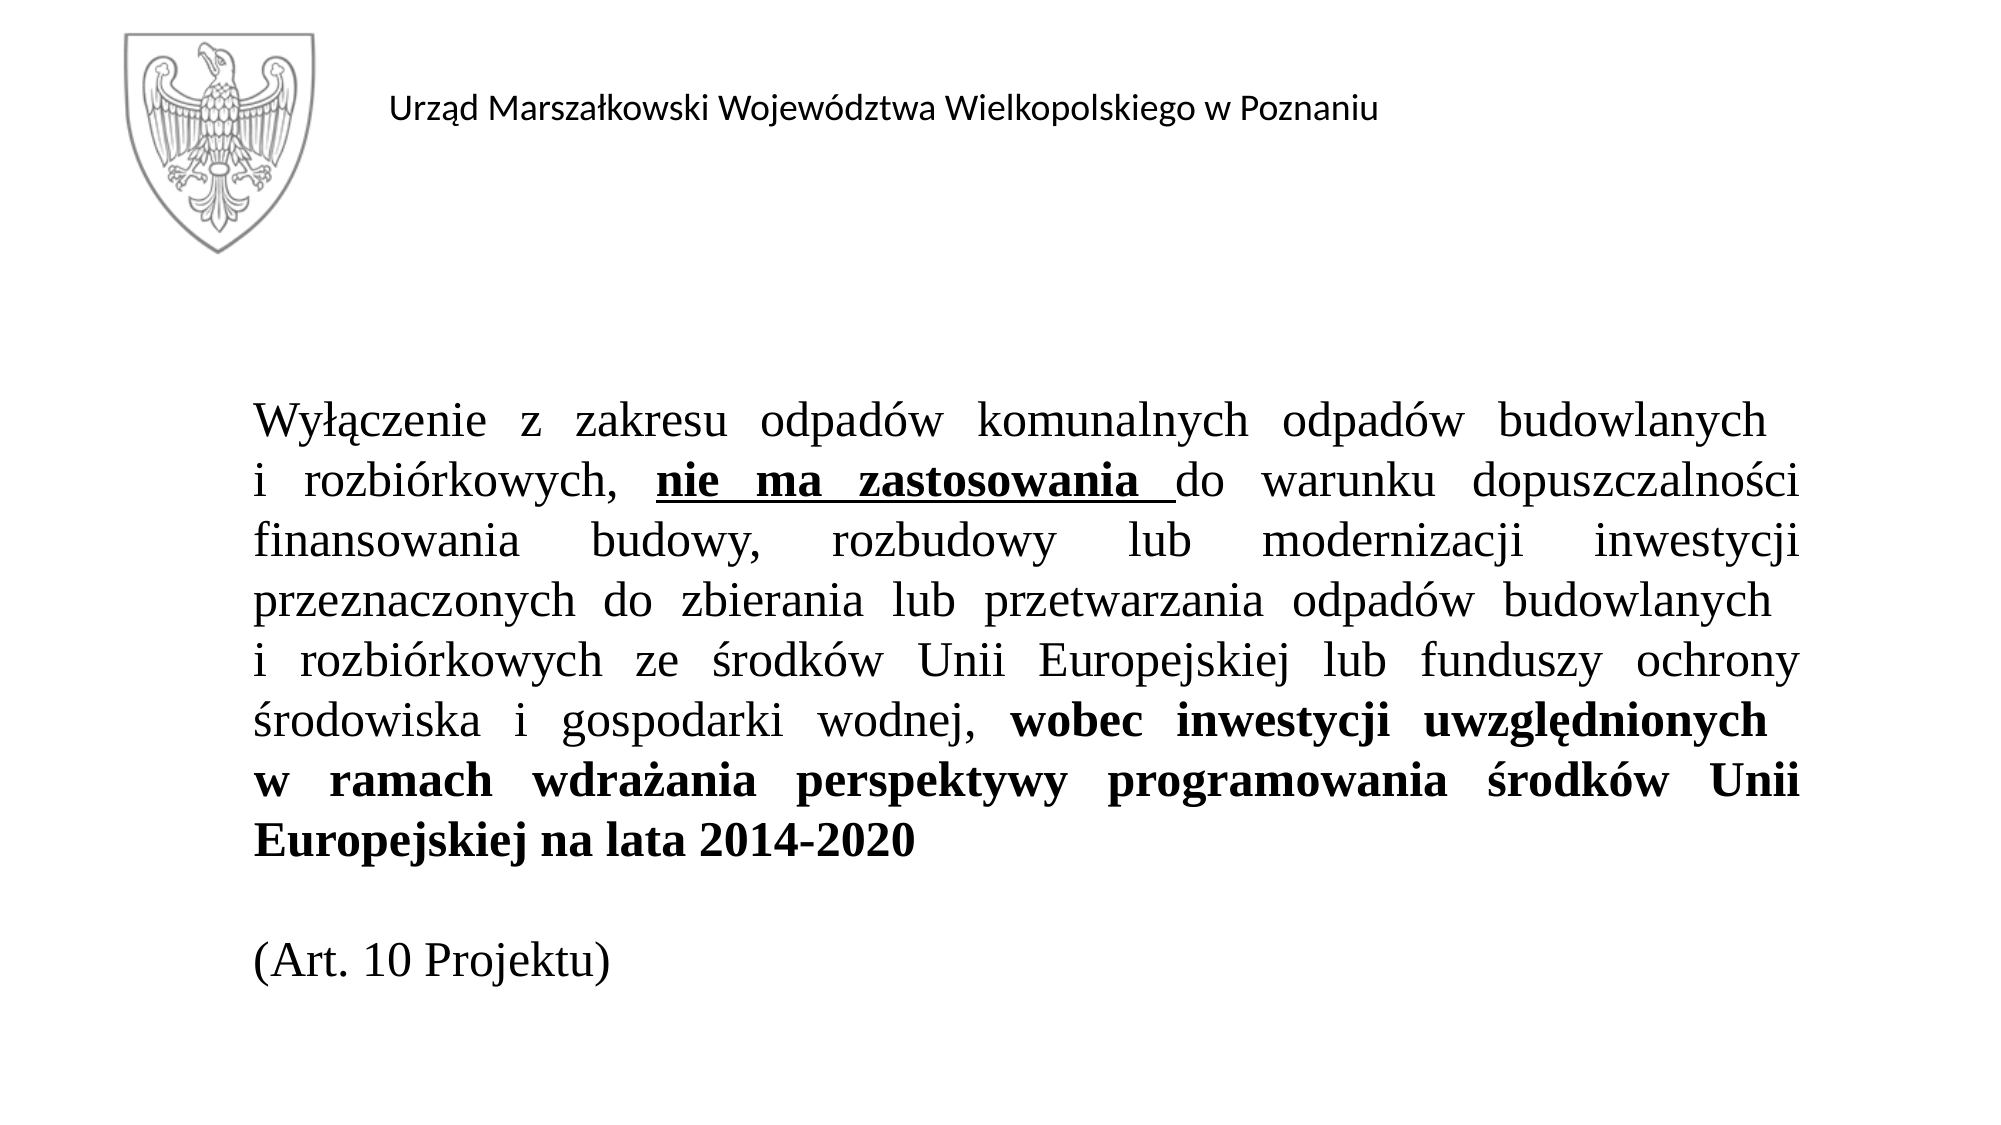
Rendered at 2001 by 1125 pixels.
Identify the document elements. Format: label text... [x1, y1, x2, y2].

text_box Wyłączenie z zakresu odpadów komunalnych odpadów budowlanych i rozbiórkowych, nie ma zastosowania do warunku dopuszczalności finansowania budowy, rozbudowy lub modernizacji inwestycji przeznaczonych do zbierania lub przetwarzania odpadów budowlanych i rozbiórkowych ze środków Unii Europejskiej lub funduszy ochrony środowiska i gospodarki wodnej, wobec inwestycji uwzględnionych w ramach wdrażania perspektywy programowania środków Unii Europejskiej na lata 2014-2020 (Art. 10 Projektu) [239, 319, 1816, 1125]
picture [90, 12, 346, 267]
text_box Urząd Marszałkowski Województwa Wielkopolskiego w Poznaniu [373, 12, 1497, 200]
